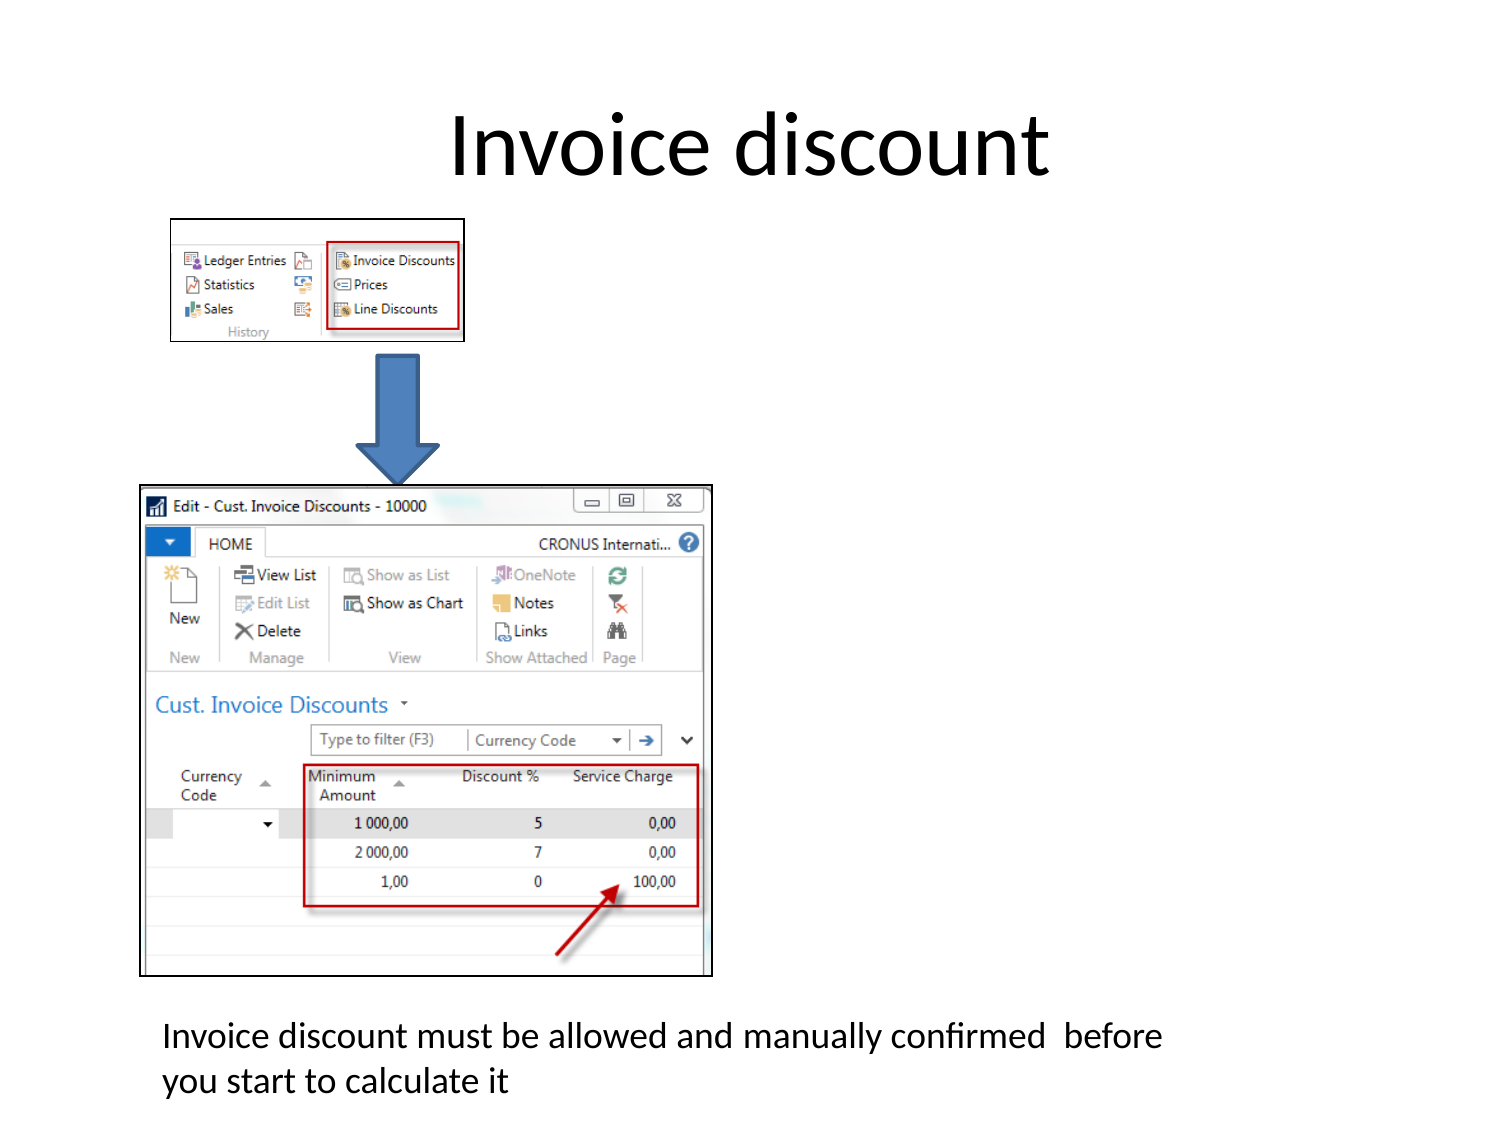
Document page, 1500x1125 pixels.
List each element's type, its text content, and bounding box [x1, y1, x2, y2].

picture [140, 485, 712, 976]
text_box Invoice discount must be allowed and manually confirmed before you start to calculate it [147, 1003, 1188, 1109]
picture [170, 219, 464, 342]
title Invoice discount [75, 45, 1425, 233]
text_box [355, 353, 440, 484]
